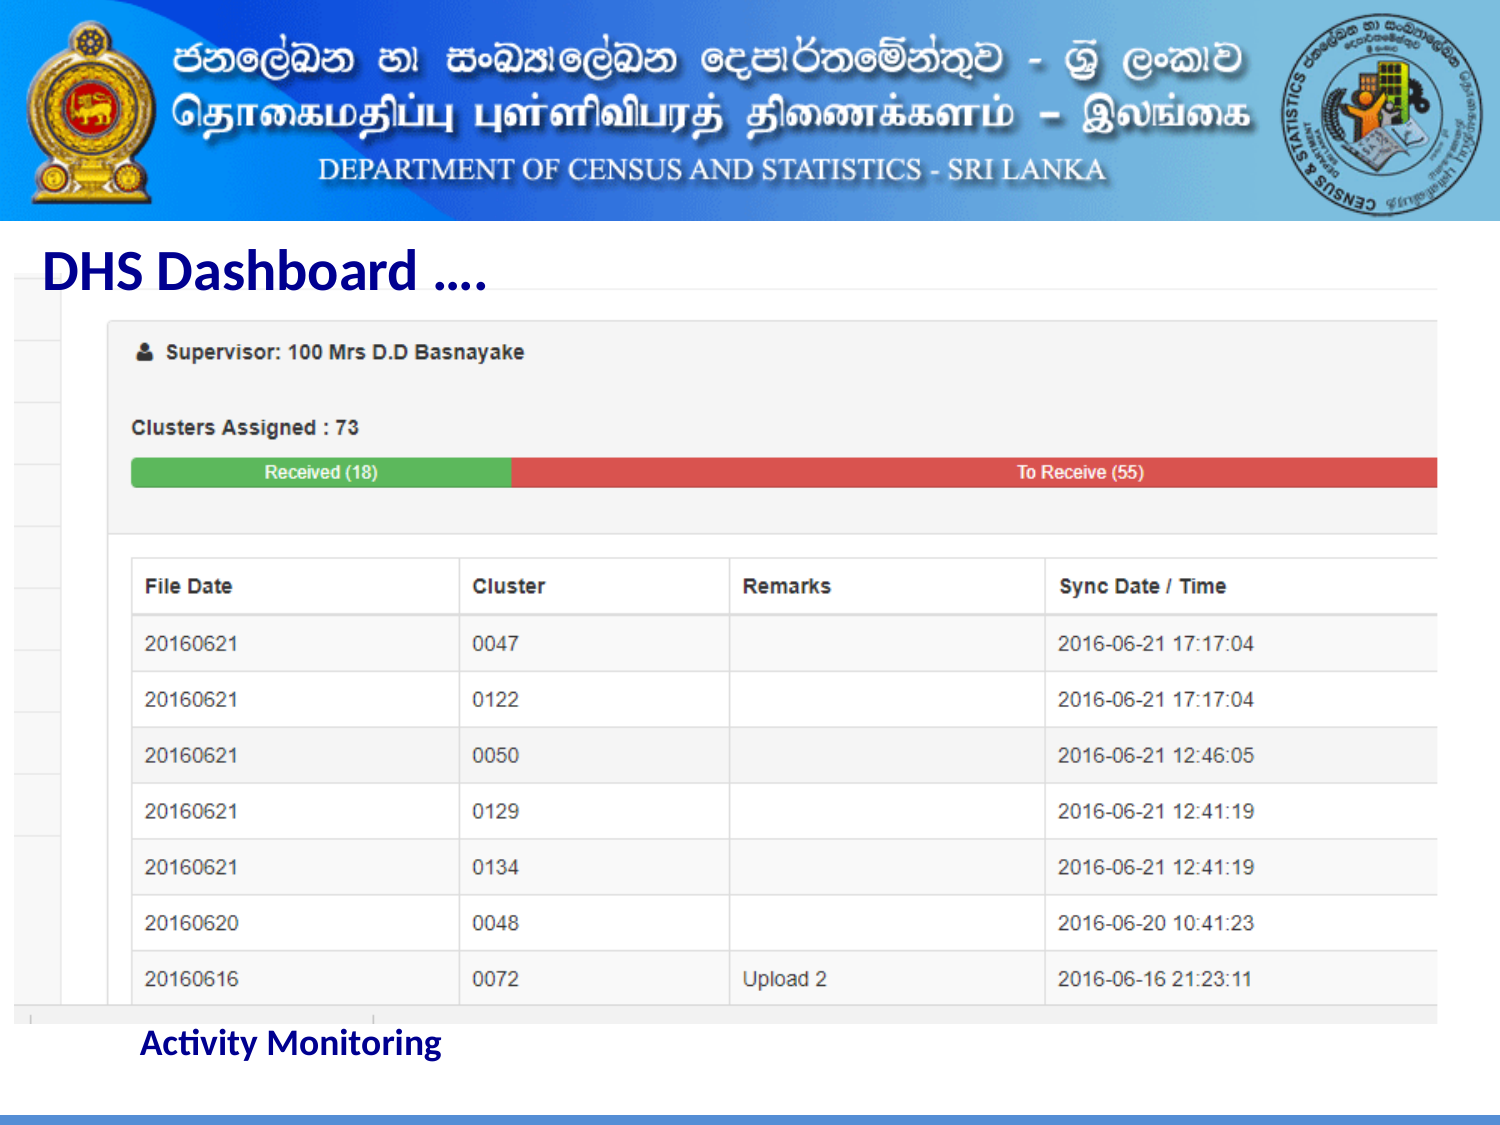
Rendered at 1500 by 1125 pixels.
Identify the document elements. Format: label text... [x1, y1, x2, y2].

text_box Activity Monitoring [124, 1033, 1175, 1071]
picture [0, 0, 1500, 221]
text_box DHS Dashboard …. [27, 224, 505, 271]
picture [13, 273, 1438, 1024]
